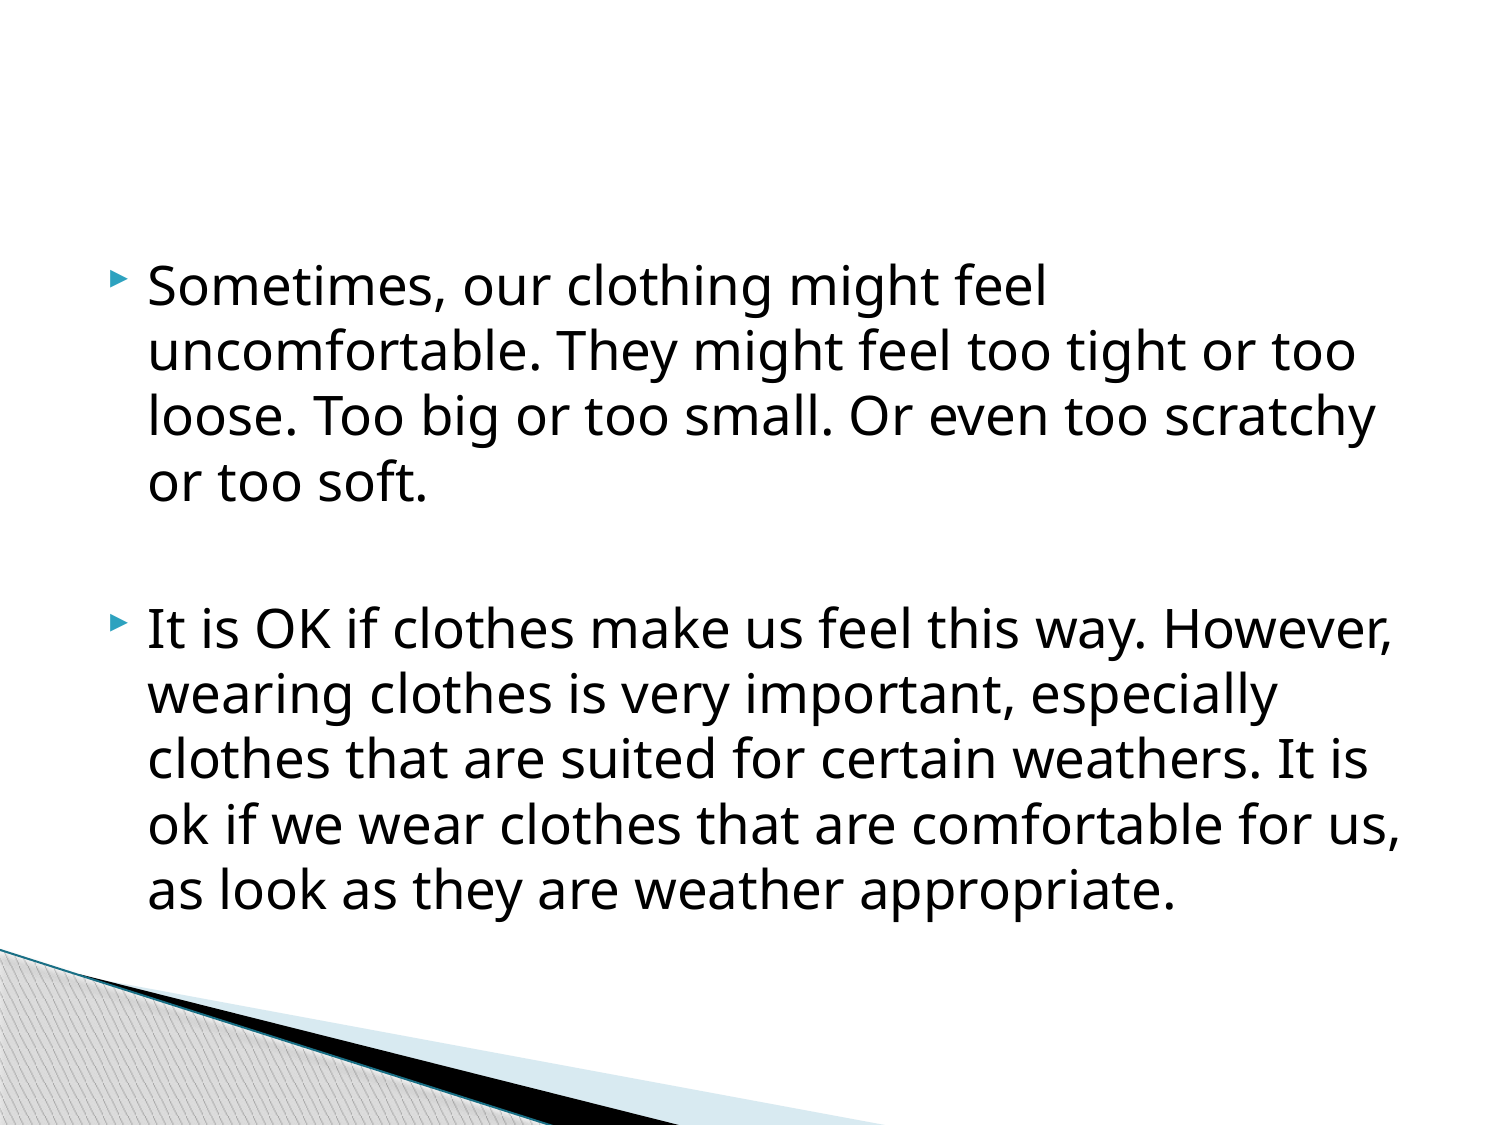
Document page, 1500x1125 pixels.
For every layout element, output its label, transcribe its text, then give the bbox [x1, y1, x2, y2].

list Sometimes, our clothing might feel uncomfortable. They might feel too tight or too loose. Too big or too small. Or even too scratchy or too soft. It is OK if clothes make us feel this way. However, wearing clothes is very important, especially clothes that are suited for certain weathers. It is ok if we wear clothes that are comfortable for us, as look as they are weather appropriate. [75, 243, 1425, 986]
